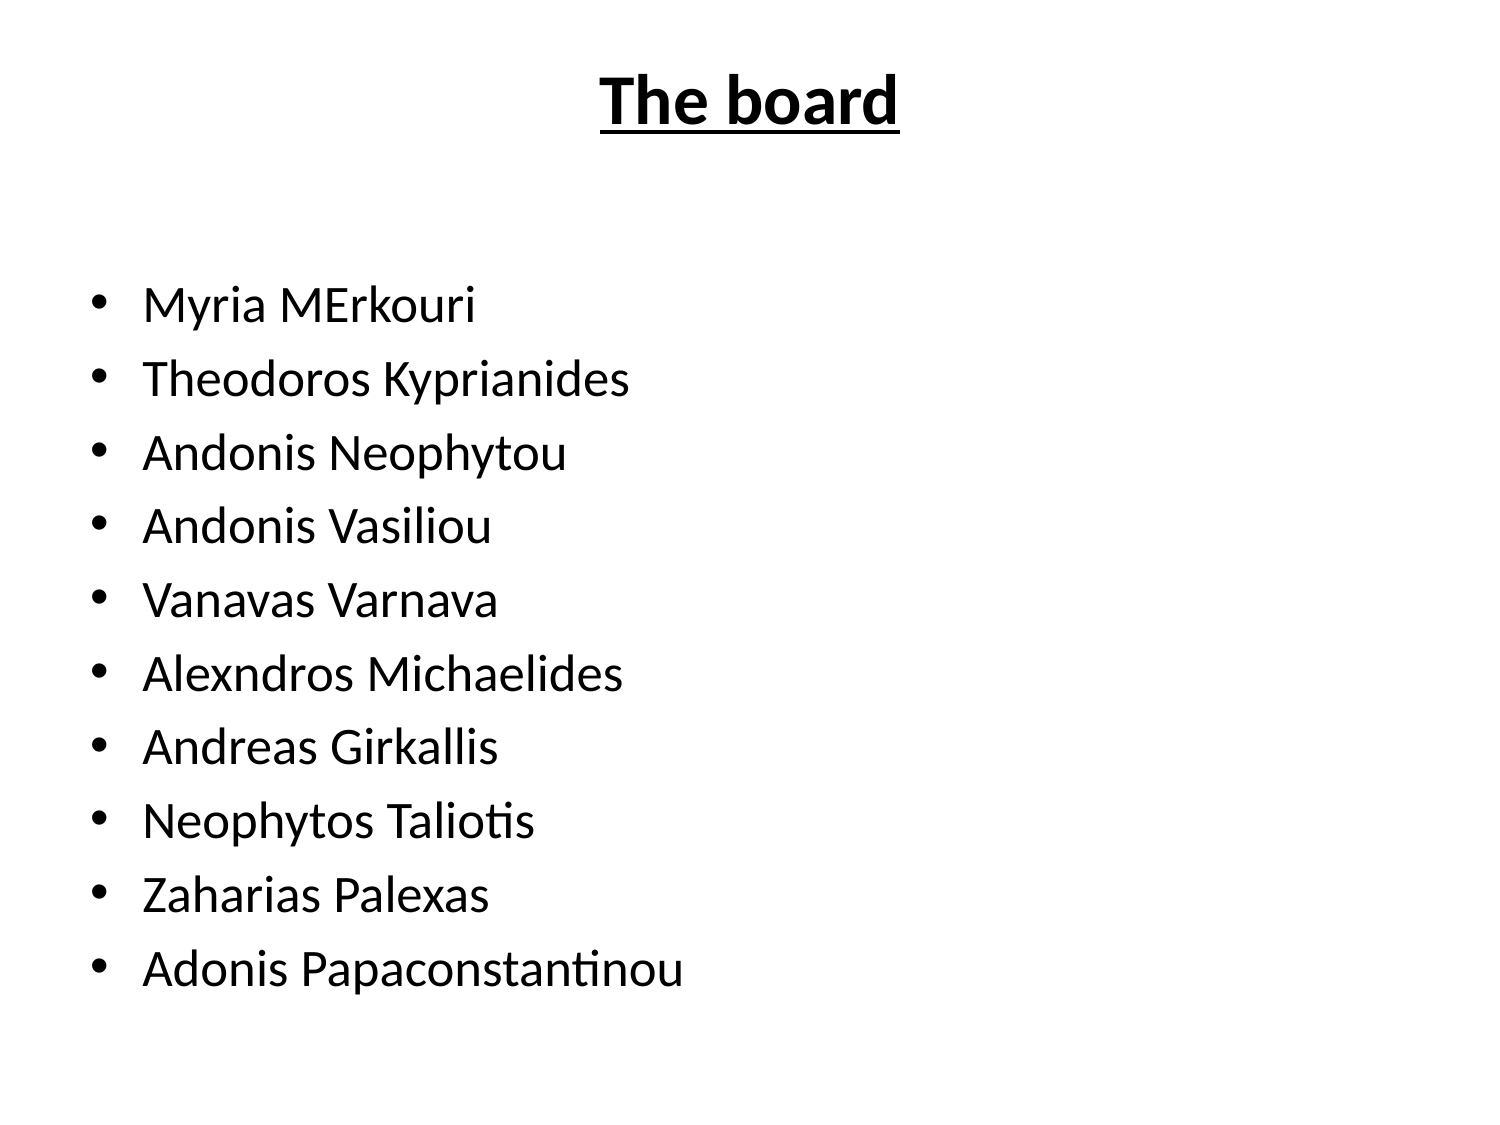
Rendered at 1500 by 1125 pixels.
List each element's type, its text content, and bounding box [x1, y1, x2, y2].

list Myria MErkouri Theodoros Kyprianides Andonis Neophytou Andonis Vasiliou Vanavas Varnava Alexndros Michaelides Andreas Girkallis Neophytos Taliotis Zaharias Palexas Adonis Papaconstantinou [75, 262, 1425, 1005]
title The board [75, 45, 1425, 233]
